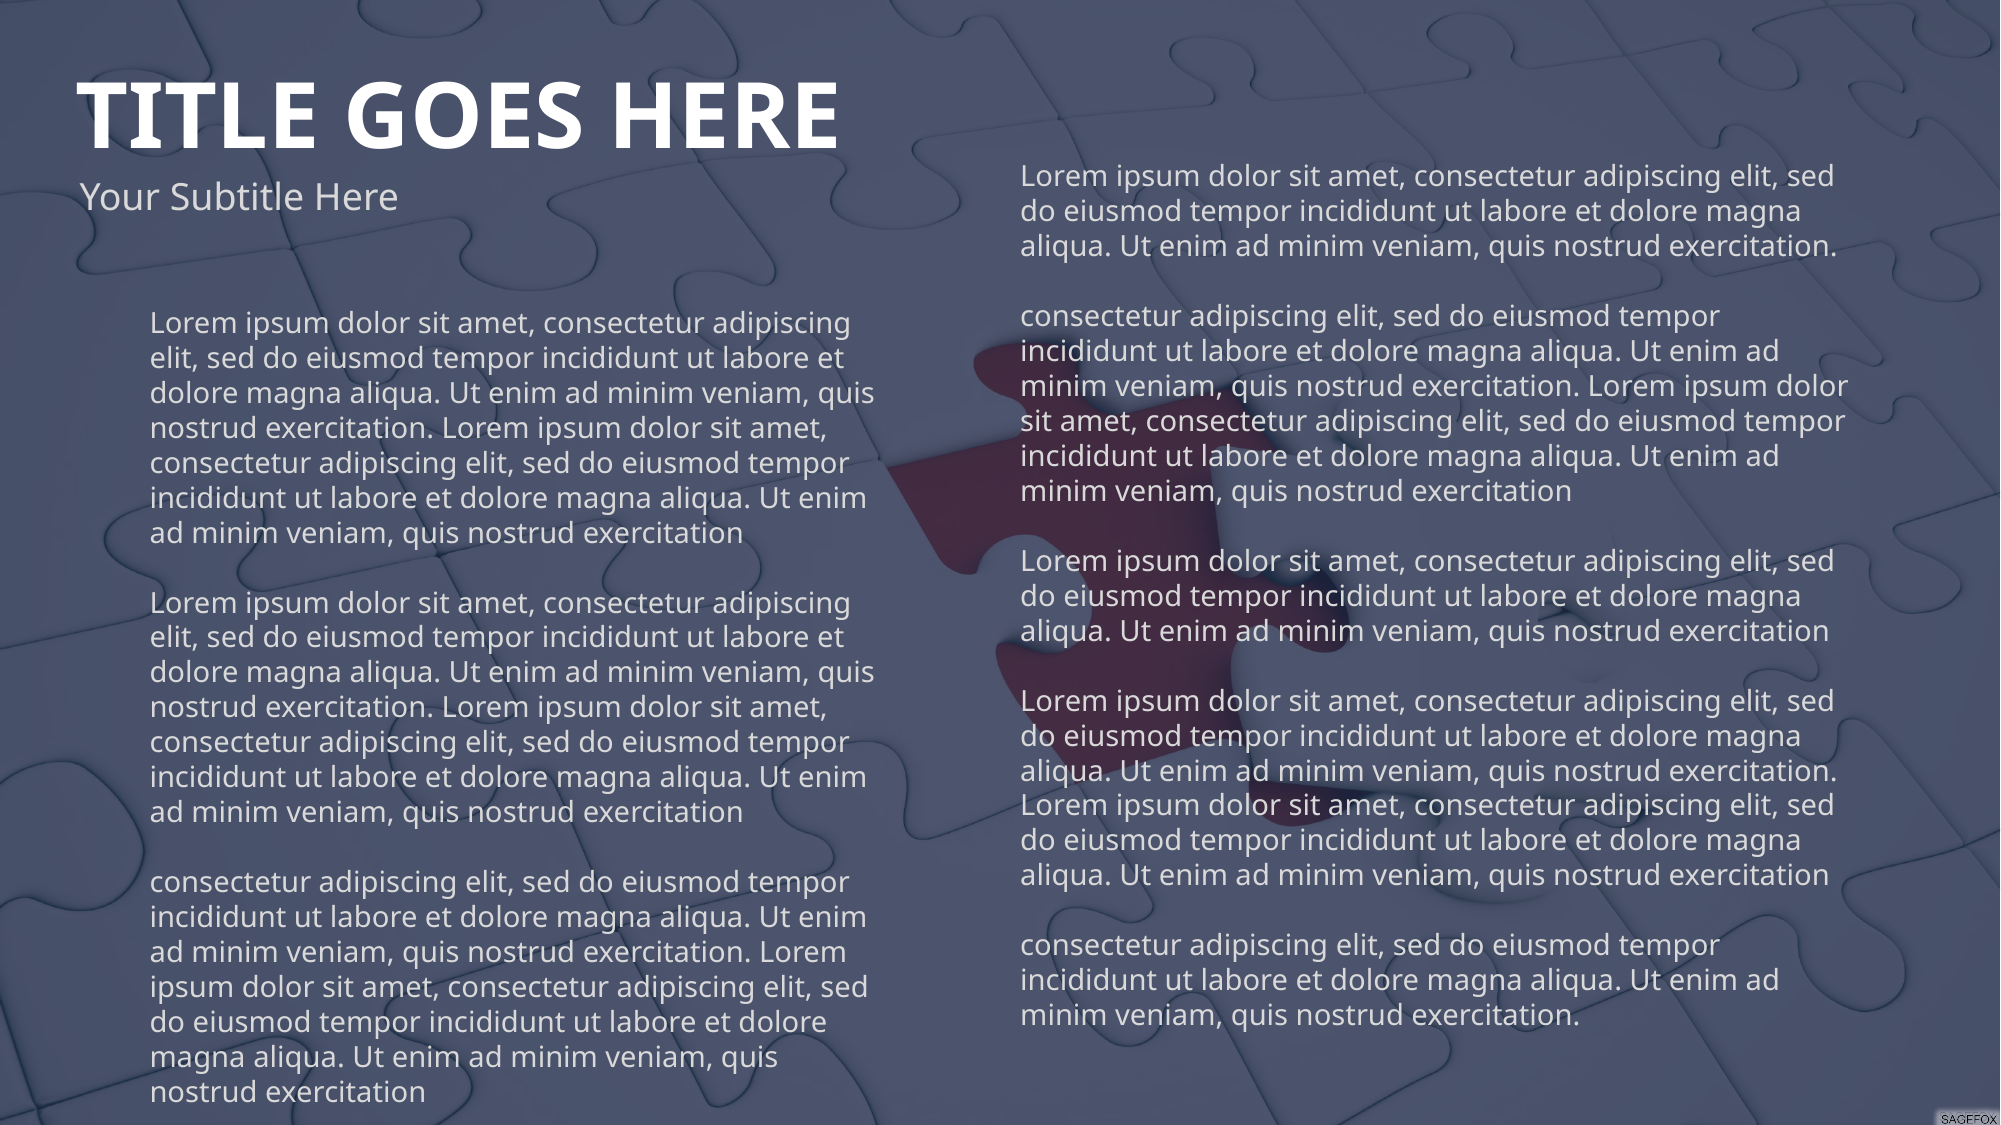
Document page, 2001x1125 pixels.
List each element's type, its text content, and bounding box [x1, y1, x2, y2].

text_box Lorem ipsum dolor sit amet, consectetur adipiscing elit, sed do eiusmod tempor incididunt ut labore et dolore magna aliqua. Ut enim ad minim veniam, quis nostrud exercitation. Lorem ipsum dolor sit amet, consectetur adipiscing elit, sed do eiusmod tempor incididunt ut labore et dolore magna aliqua. Ut enim ad minim veniam, quis nostrud exercitation Lorem ipsum dolor sit amet, consectetur adipiscing elit, sed do eiusmod tempor incididunt ut labore et dolore magna aliqua. Ut enim ad minim veniam, quis nostrud exercitation. Lorem ipsum dolor sit amet, consectetur adipiscing elit, sed do eiusmod tempor incididunt ut labore et dolore magna aliqua. Ut enim ad minim veniam, quis nostrud exercitation consectetur adipiscing elit, sed do eiusmod tempor incididunt ut labore et dolore magna aliqua. Ut enim ad minim veniam, quis nostrud exercitation. Lorem ipsum dolor sit amet, consectetur adipiscing elit, sed do eiusmod tempor incididunt ut labore et dolore magna aliqua. Ut enim ad minim veniam, quis nostrud exercitation [134, 296, 897, 1125]
text_box Lorem ipsum dolor sit amet, consectetur adipiscing elit, sed do eiusmod tempor incididunt ut labore et dolore magna aliqua. Ut enim ad minim veniam, quis nostrud exercitation. consectetur adipiscing elit, sed do eiusmod tempor incididunt ut labore et dolore magna aliqua. Ut enim ad minim veniam, quis nostrud exercitation. Lorem ipsum dolor sit amet, consectetur adipiscing elit, sed do eiusmod tempor incididunt ut labore et dolore magna aliqua. Ut enim ad minim veniam, quis nostrud exercitation Lorem ipsum dolor sit amet, consectetur adipiscing elit, sed do eiusmod tempor incididunt ut labore et dolore magna aliqua. Ut enim ad minim veniam, quis nostrud exercitation Lorem ipsum dolor sit amet, consectetur adipiscing elit, sed do eiusmod tempor incididunt ut labore et dolore magna aliqua. Ut enim ad minim veniam, quis nostrud exercitation. Lorem ipsum dolor sit amet, consectetur adipiscing elit, sed do eiusmod tempor incididunt ut labore et dolore magna aliqua. Ut enim ad minim veniam, quis nostrud exercitation consectetur adipiscing elit, sed do eiusmod tempor incididunt ut labore et dolore magna aliqua. Ut enim ad minim veniam, quis nostrud exercitation. [1005, 150, 1876, 1039]
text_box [60, 49, 1020, 227]
picture [1938, 1114, 1999, 1125]
